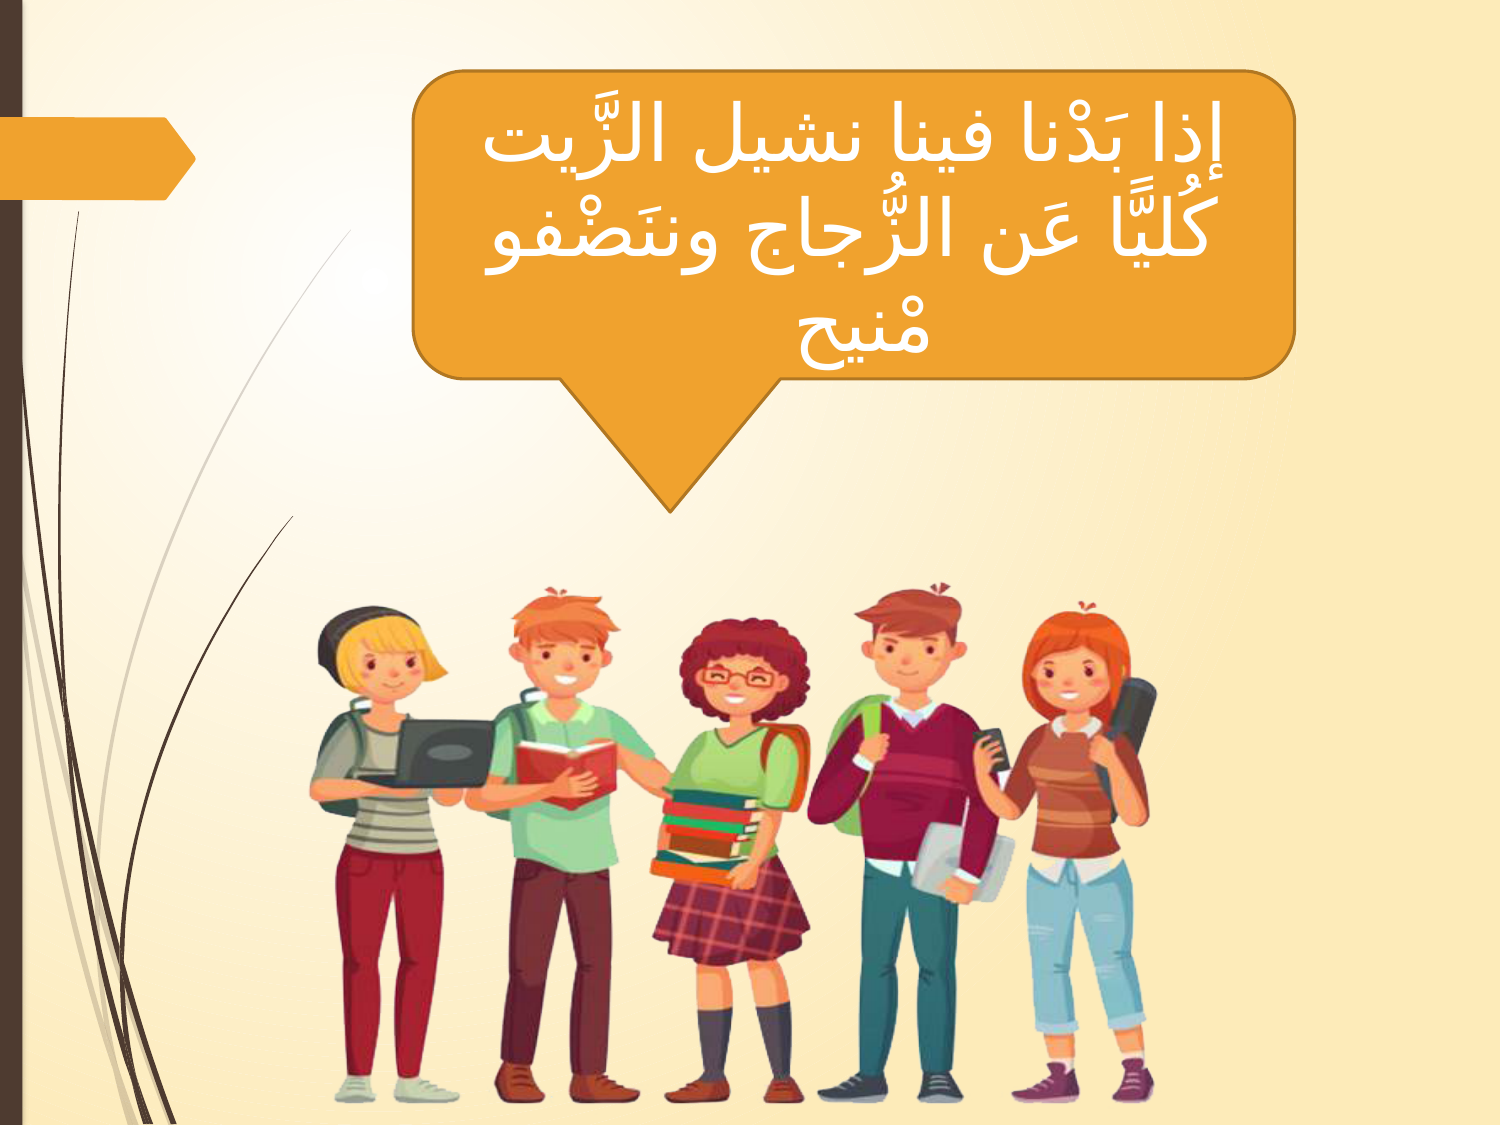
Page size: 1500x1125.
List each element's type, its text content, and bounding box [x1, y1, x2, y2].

picture [217, 507, 1270, 1125]
text_box إذا بَدْنا فينا نشيل الزَّيت كُليًّا عَن الزُّجاج وننَضْفو مْنيح [411, 69, 1297, 504]
